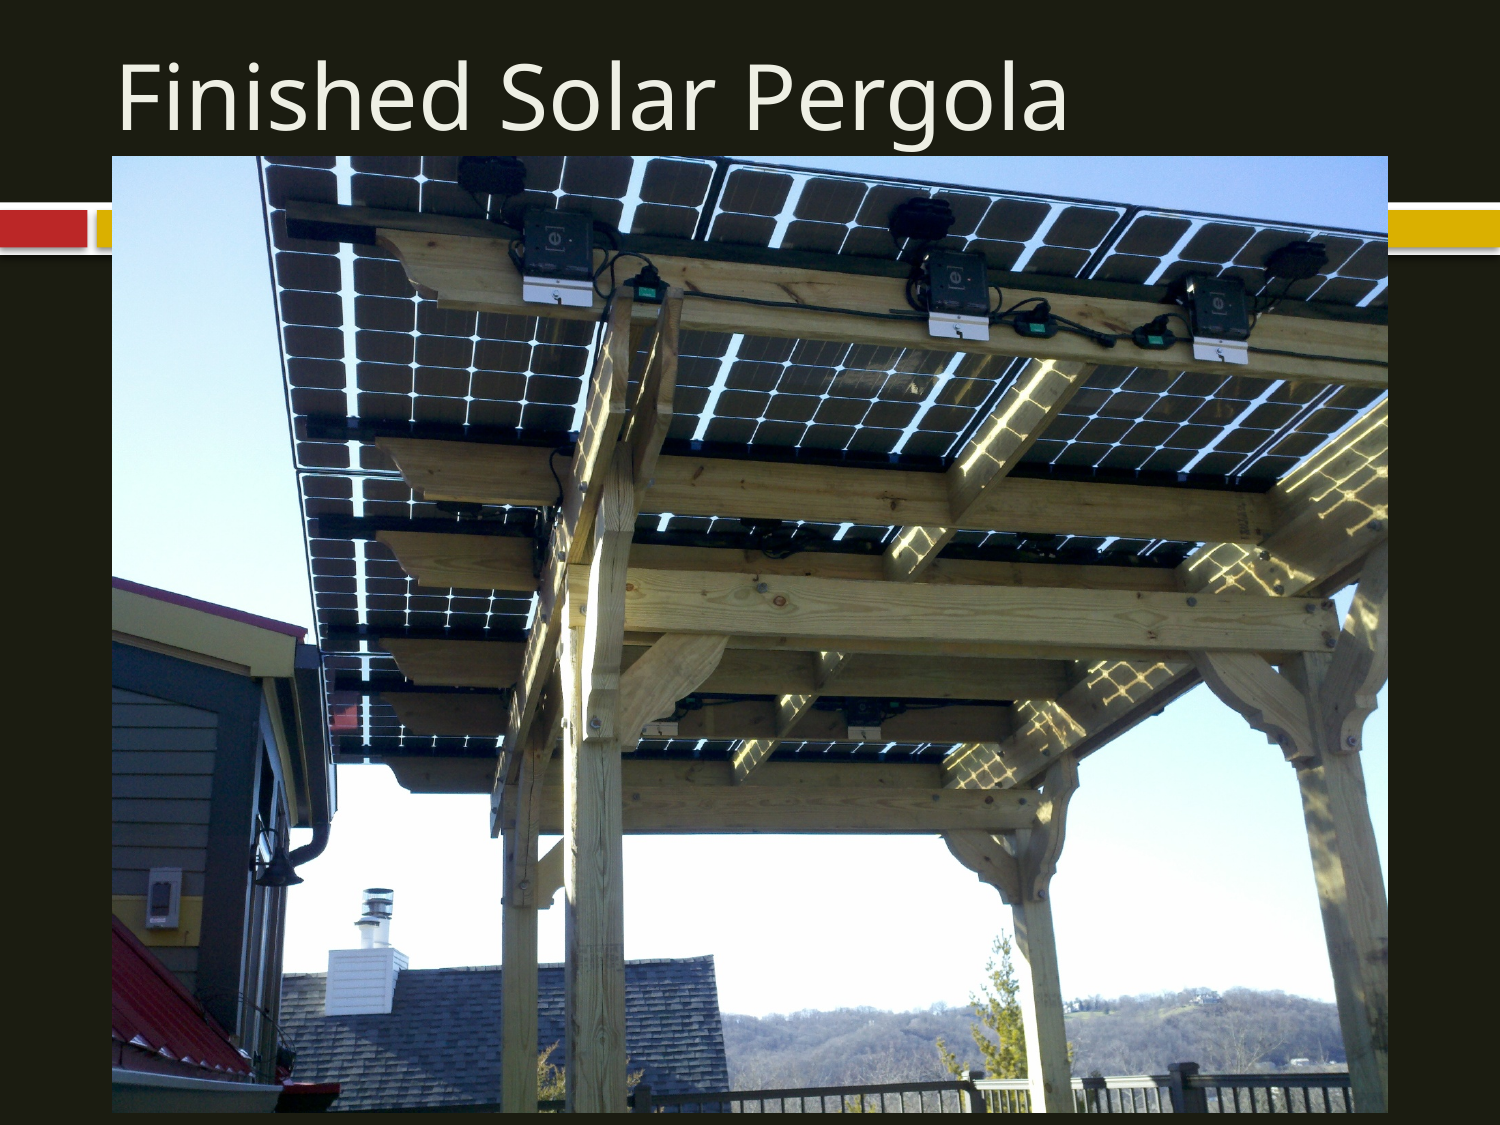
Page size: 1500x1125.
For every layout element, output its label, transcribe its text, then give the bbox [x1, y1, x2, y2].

title Finished Solar Pergola [99, 12, 1438, 175]
picture [112, 155, 1388, 1113]
